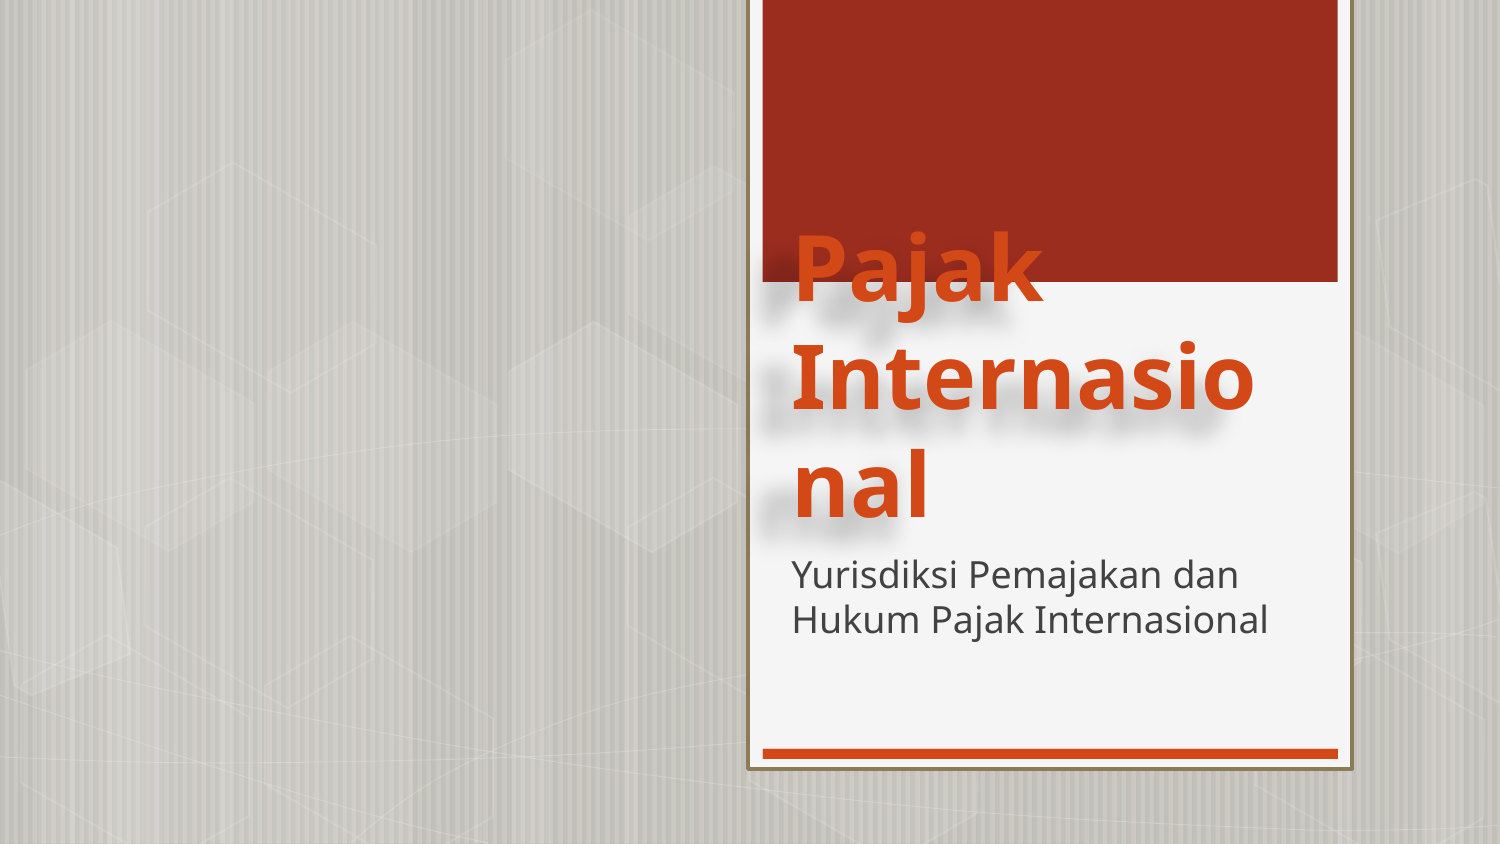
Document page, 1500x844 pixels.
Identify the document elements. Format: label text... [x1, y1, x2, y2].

title Pajak Internasional [776, 333, 1320, 543]
subtitle Yurisdiksi Pemajakan dan Hukum Pajak Internasional [776, 543, 1320, 699]
